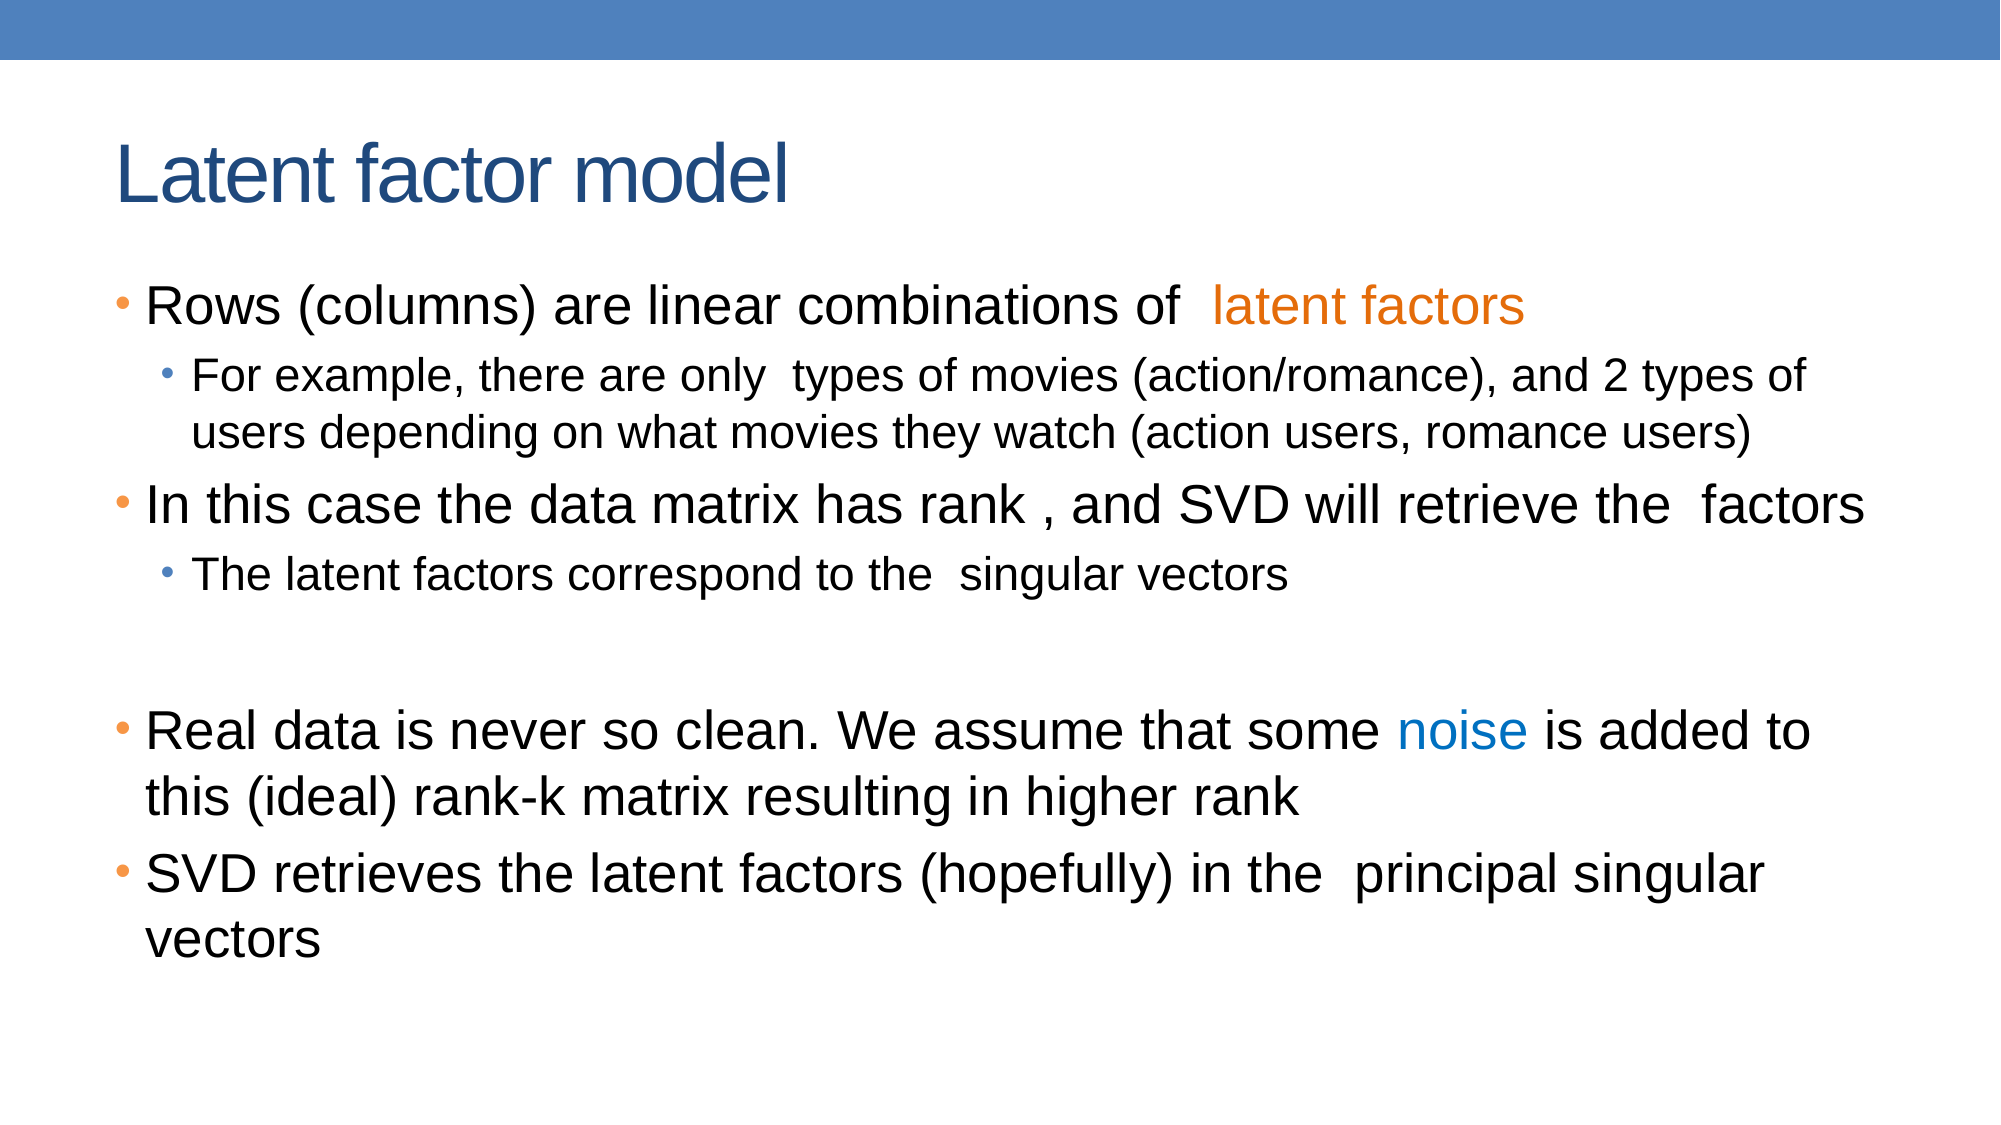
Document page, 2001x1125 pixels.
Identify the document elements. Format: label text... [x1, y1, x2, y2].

title Latent factor model [99, 87, 1900, 250]
